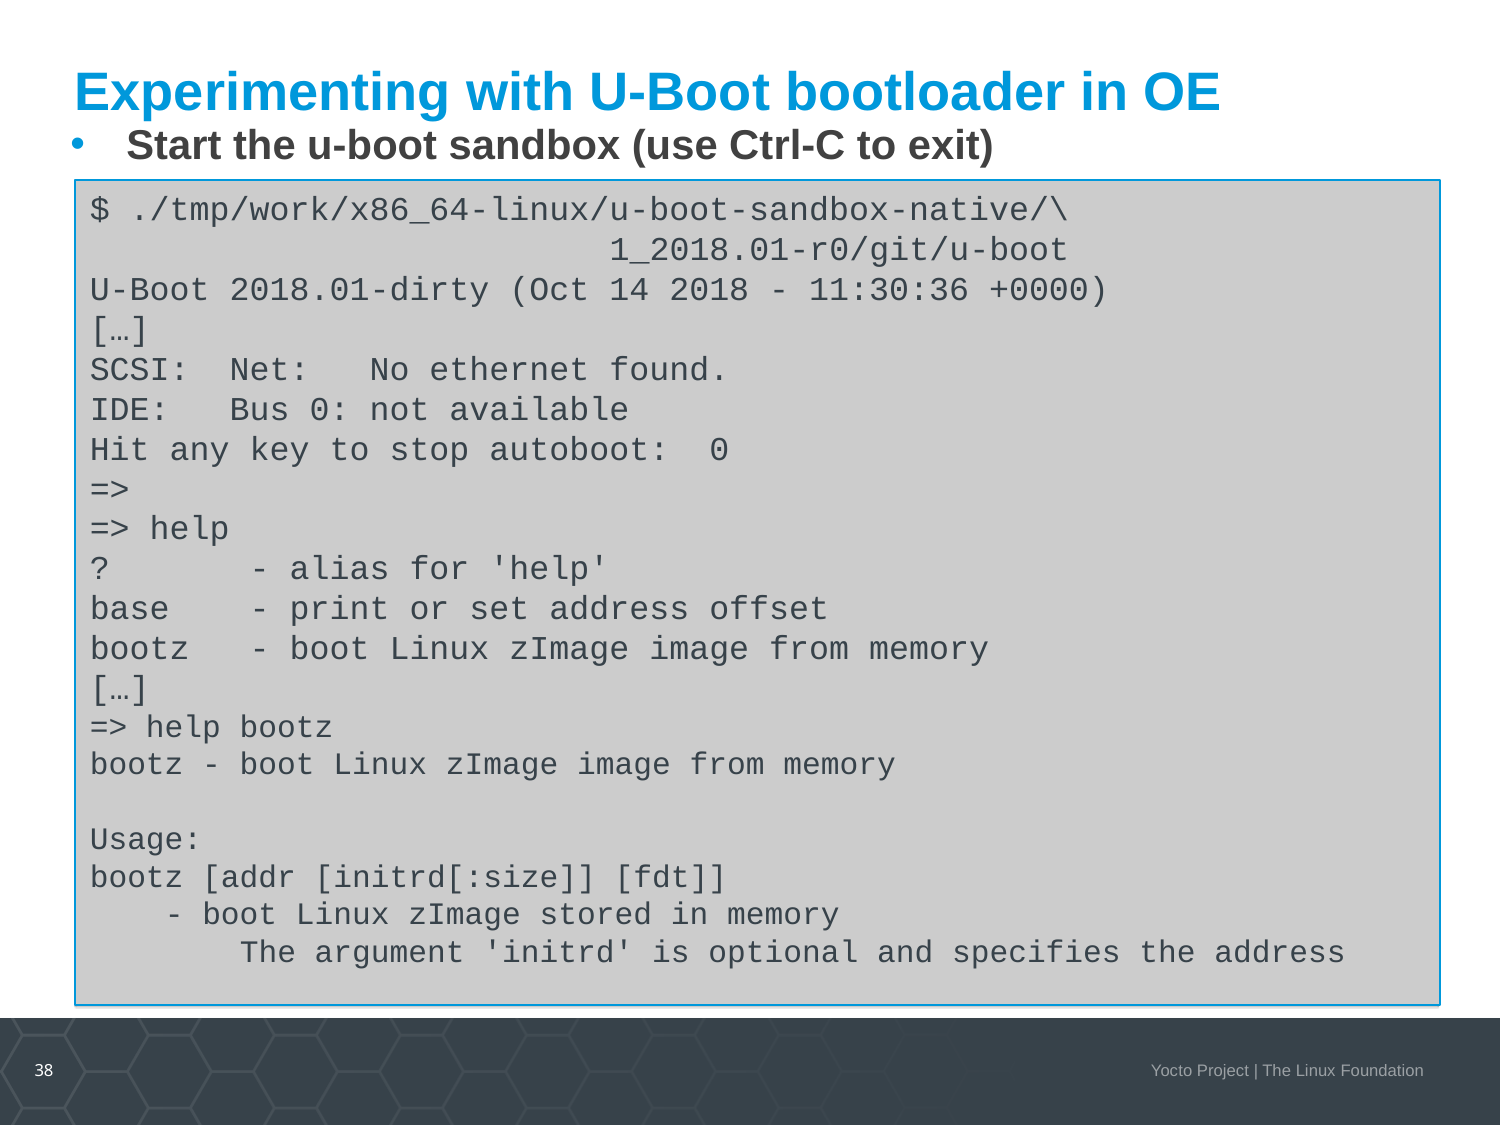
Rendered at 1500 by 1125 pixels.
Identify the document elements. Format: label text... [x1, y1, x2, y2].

picture [0, 0, 1500, 1125]
text_box Start the u-boot sandbox (use Ctrl-C to exit) [70, 41, 1421, 945]
text_box Experimenting with U-Boot bootloader in OE [74, 67, 1424, 213]
text_box $ ./tmp/work/x86_64-linux/u-boot-sandbox-native/\ 1_2018.01-r0/git/u-boot U-Boot 2018.01-dirty (Oct 14 2018 - 11:30:36 +0000) […] SCSI: Net: No ethernet found. IDE: Bus 0: not available Hit any key to stop autoboot: 0 => => help ? - alias for 'help' base - print or set address offset bootz - boot Linux zImage image from memory […] => help bootz bootz - boot Linux zImage image from memory Usage: bootz [addr [initrd[:size]] [fdt]] - boot Linux zImage stored in memory The argument 'initrd' is optional and specifies the address [74, 179, 1440, 1005]
